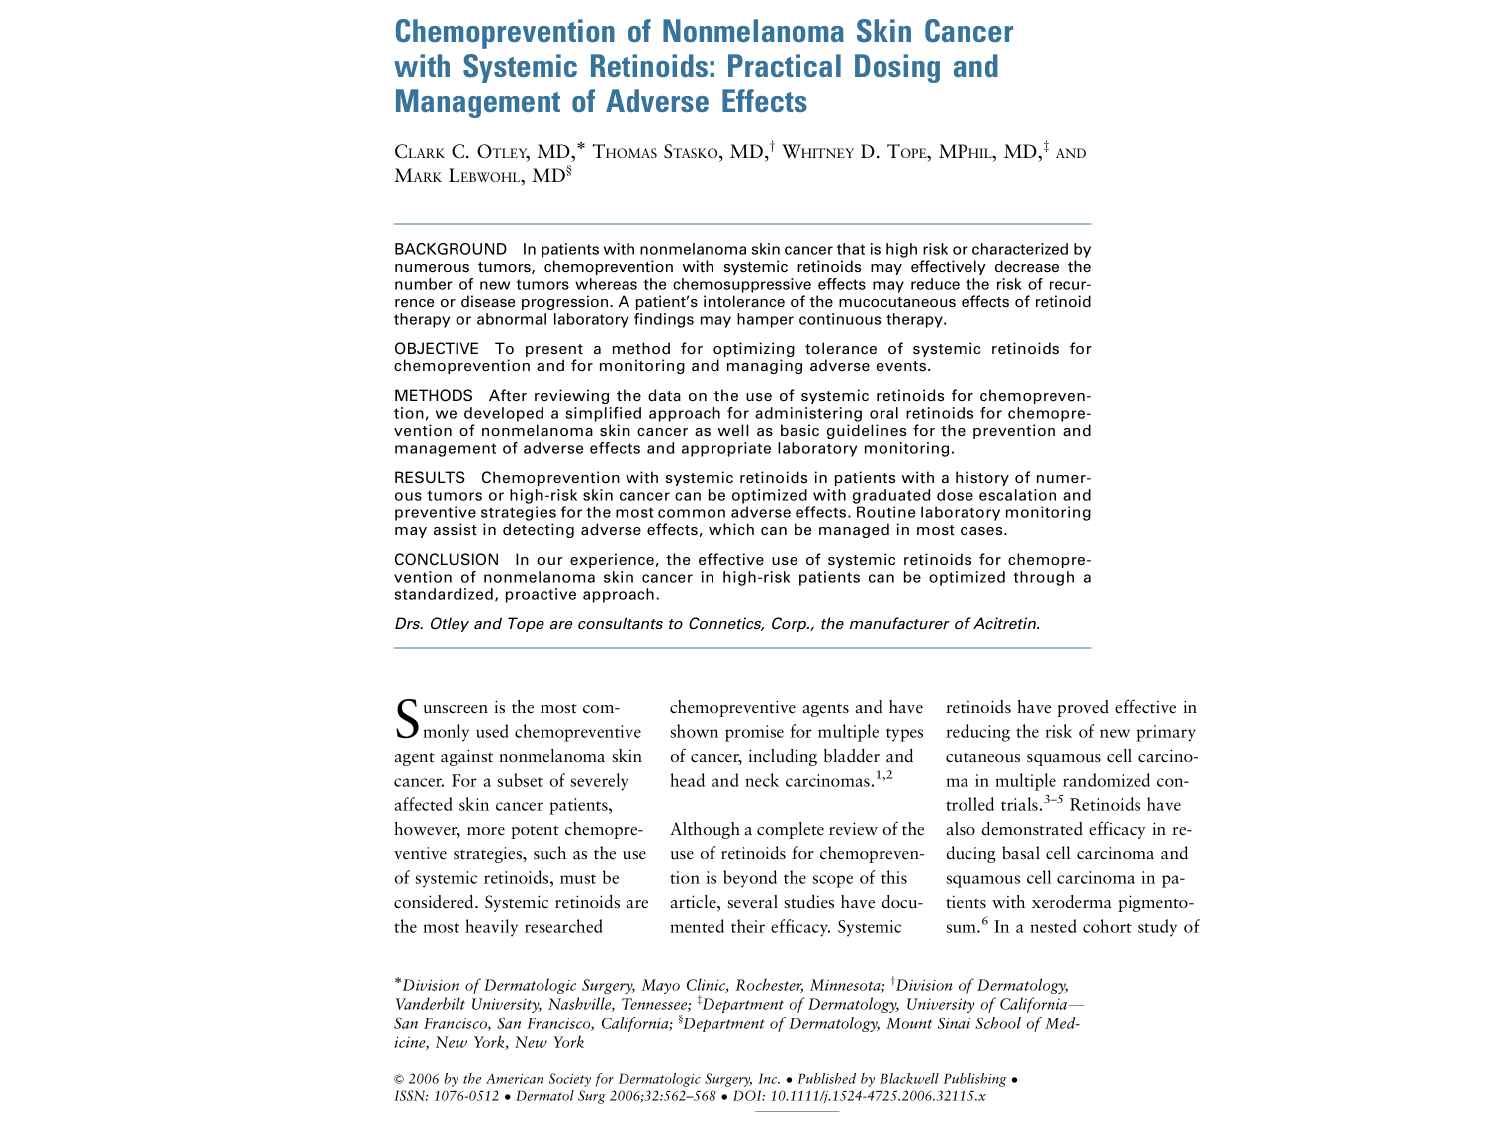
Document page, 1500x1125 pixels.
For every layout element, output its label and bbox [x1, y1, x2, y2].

picture [373, 12, 1211, 1112]
